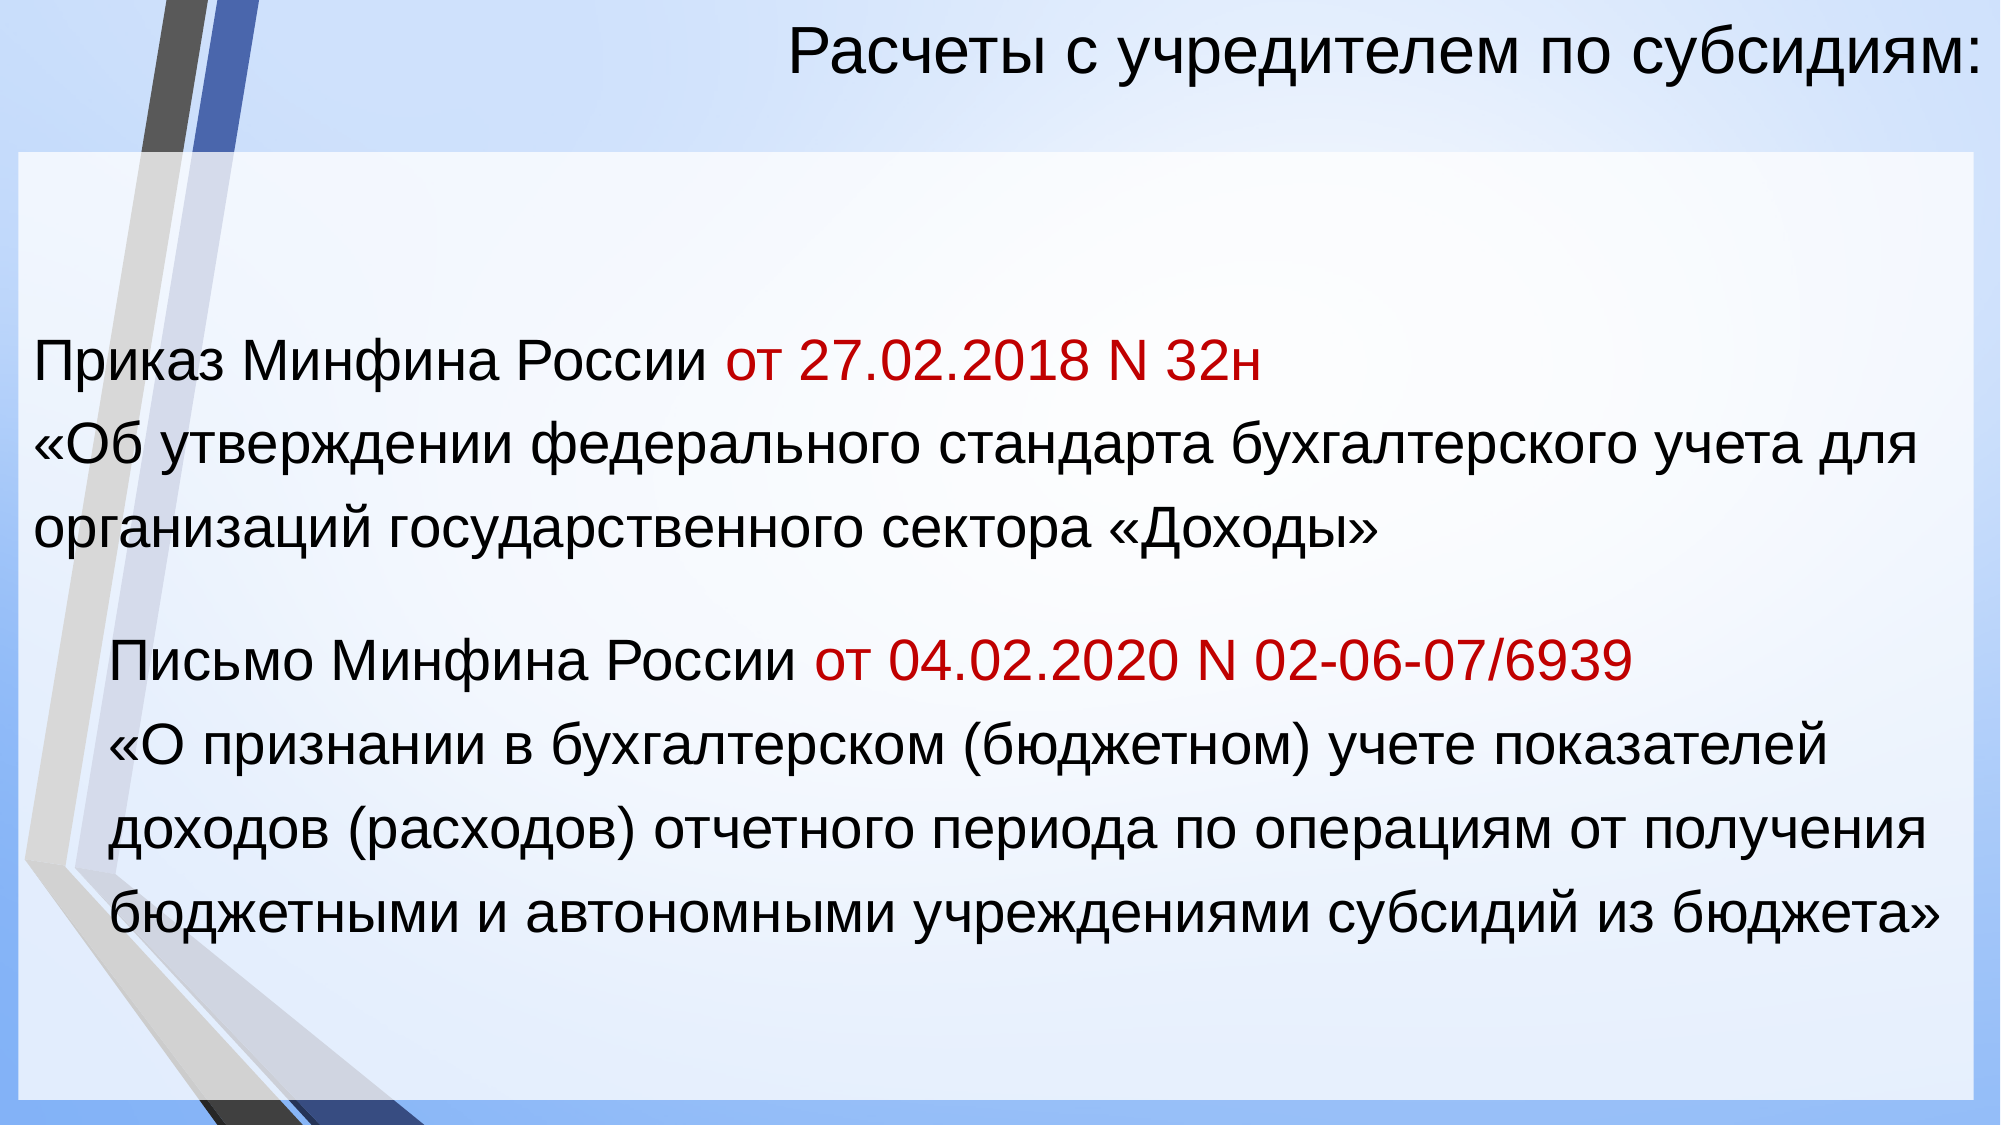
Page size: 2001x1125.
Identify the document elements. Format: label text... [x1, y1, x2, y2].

list Приказ Минфина России от 27.02.2018 N 32н «Об утверждении федерального стандарта бухгалтерского учета для организаций государственного сектора «Доходы» Письмо Минфина России от 04.02.2020 N 02-06-07/6939 «О признании в бухгалтерском (бюджетном) учете показателей доходов (расходов) отчетного периода по операциям от получения бюджетными и автономными учреждениями субсидий из бюджета» [18, 152, 1974, 1100]
title Расчеты с учредителем по субсидиям: [303, 0, 2000, 95]
